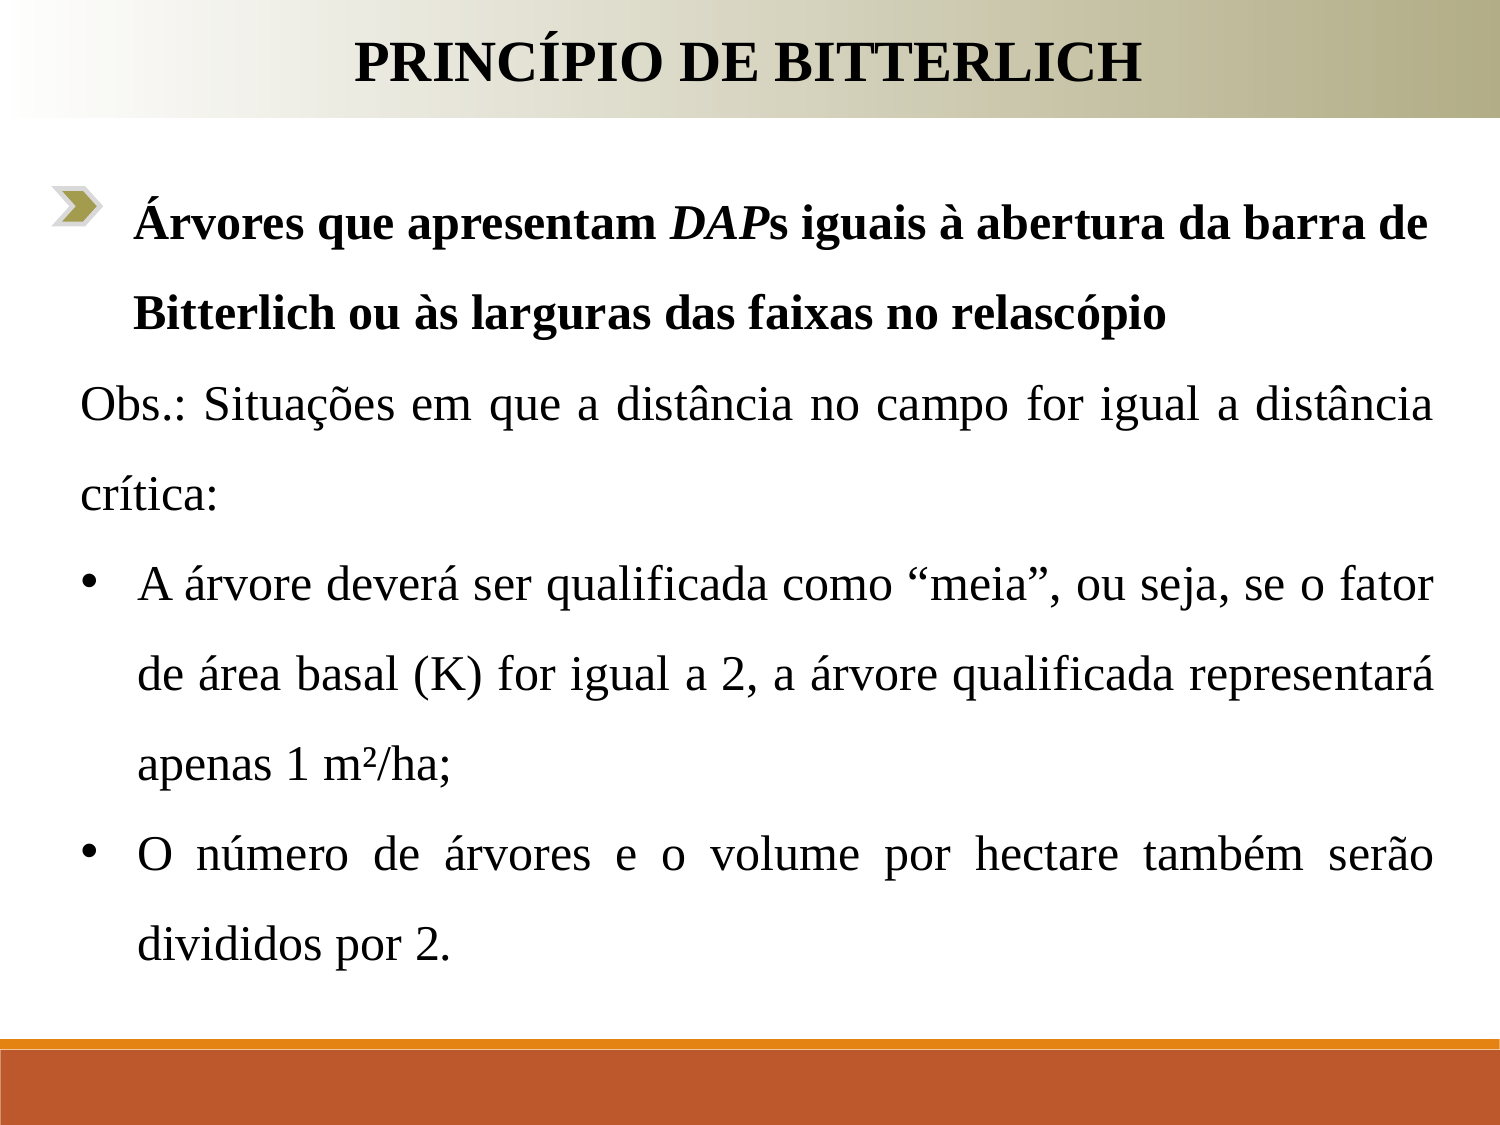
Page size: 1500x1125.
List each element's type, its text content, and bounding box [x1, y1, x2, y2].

text_box [56, 188, 101, 224]
text_box Árvores que apresentam DAPs iguais à abertura da barra de Bitterlich ou às larguras das faixas no relascópio [118, 152, 1444, 408]
picture [0, 0, 1500, 118]
text_box Obs.: Situações em que a distância no campo for igual a distância crítica: A árvore deverá ser qualificada como “meia”, ou seja, se o fator de área basal (K) for igual a 2, a árvore qualificada representará apenas 1 m²/ha; O número de árvores e o volume por hectare também serão divididos por 2. [65, 127, 1450, 978]
